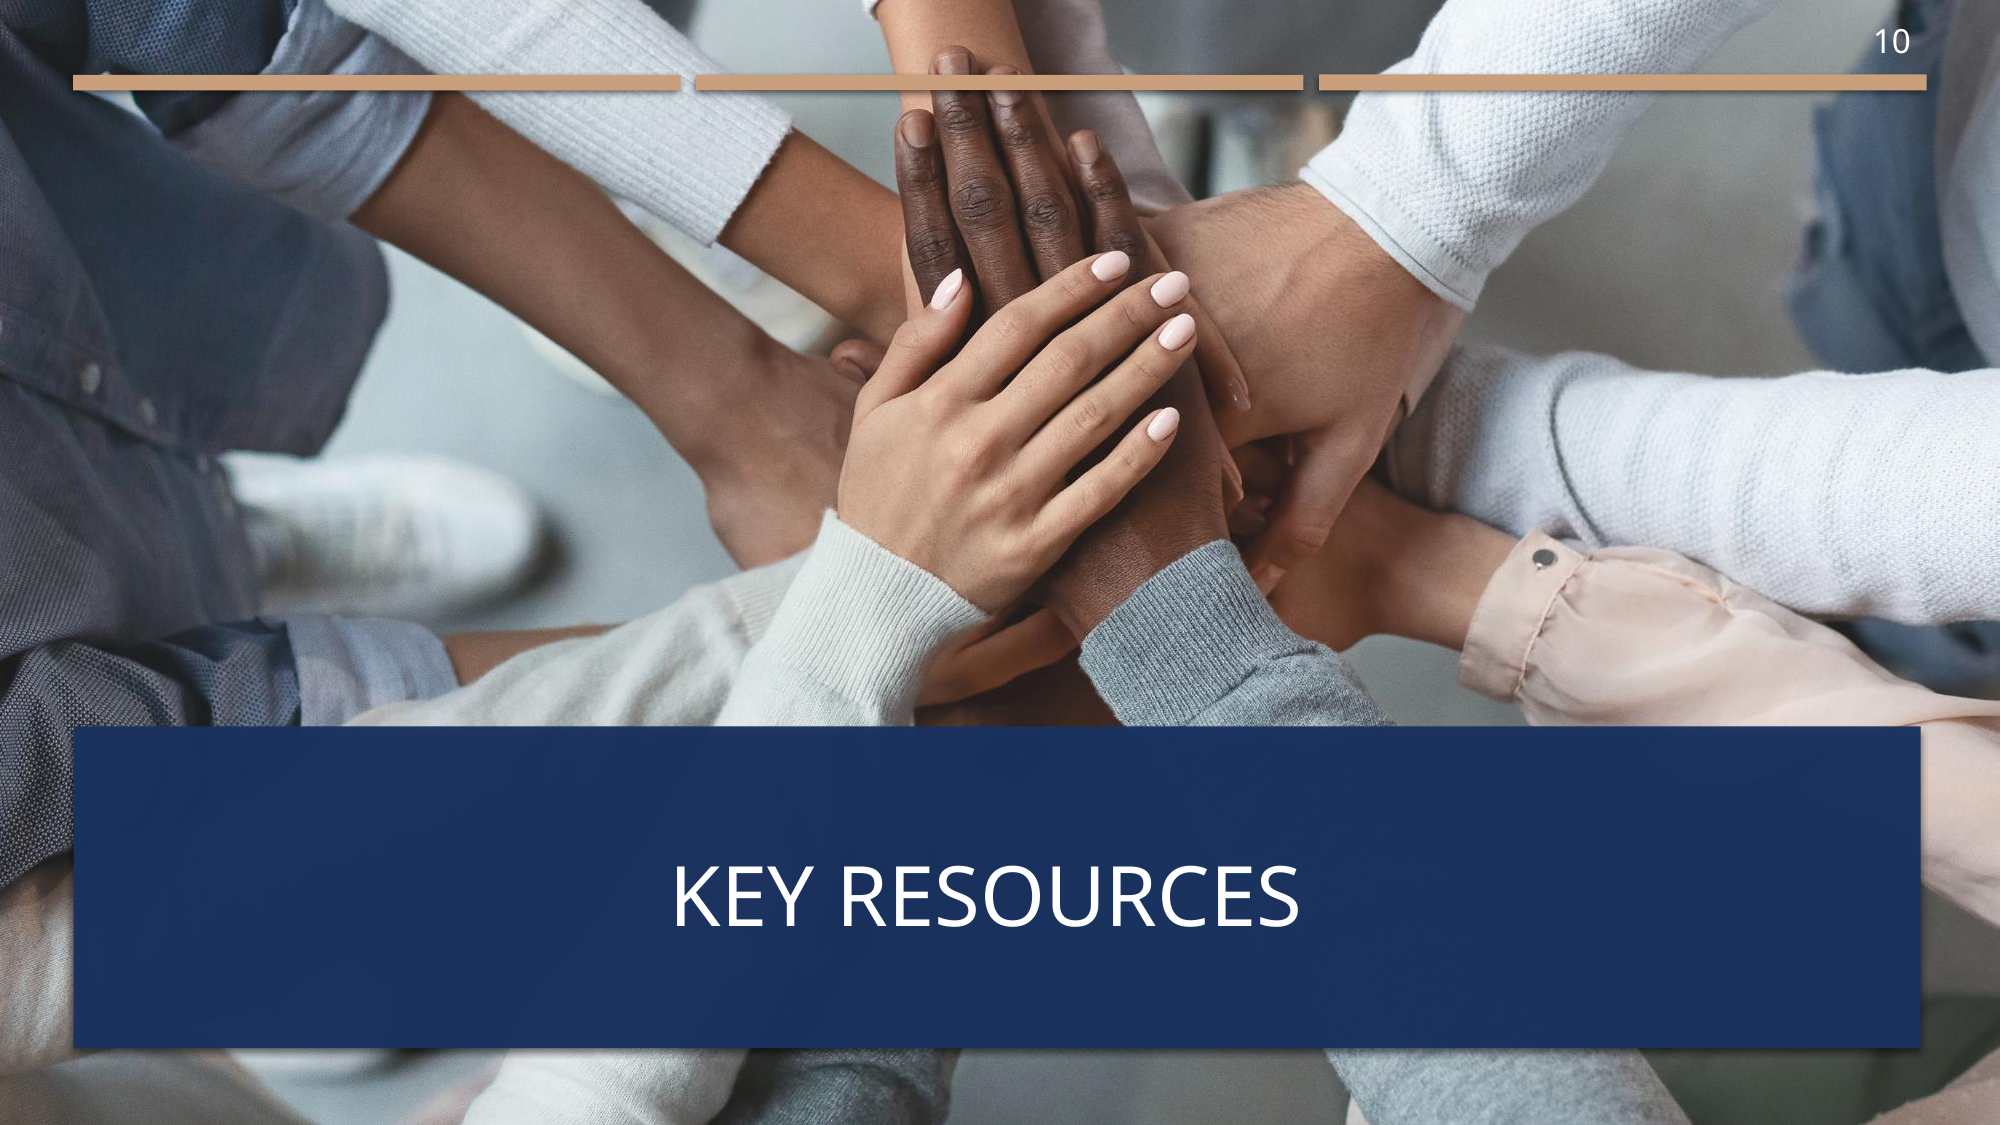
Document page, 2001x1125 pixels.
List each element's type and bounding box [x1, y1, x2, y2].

list [0, 0, 2000, 1125]
text_box [72, 73, 1928, 92]
